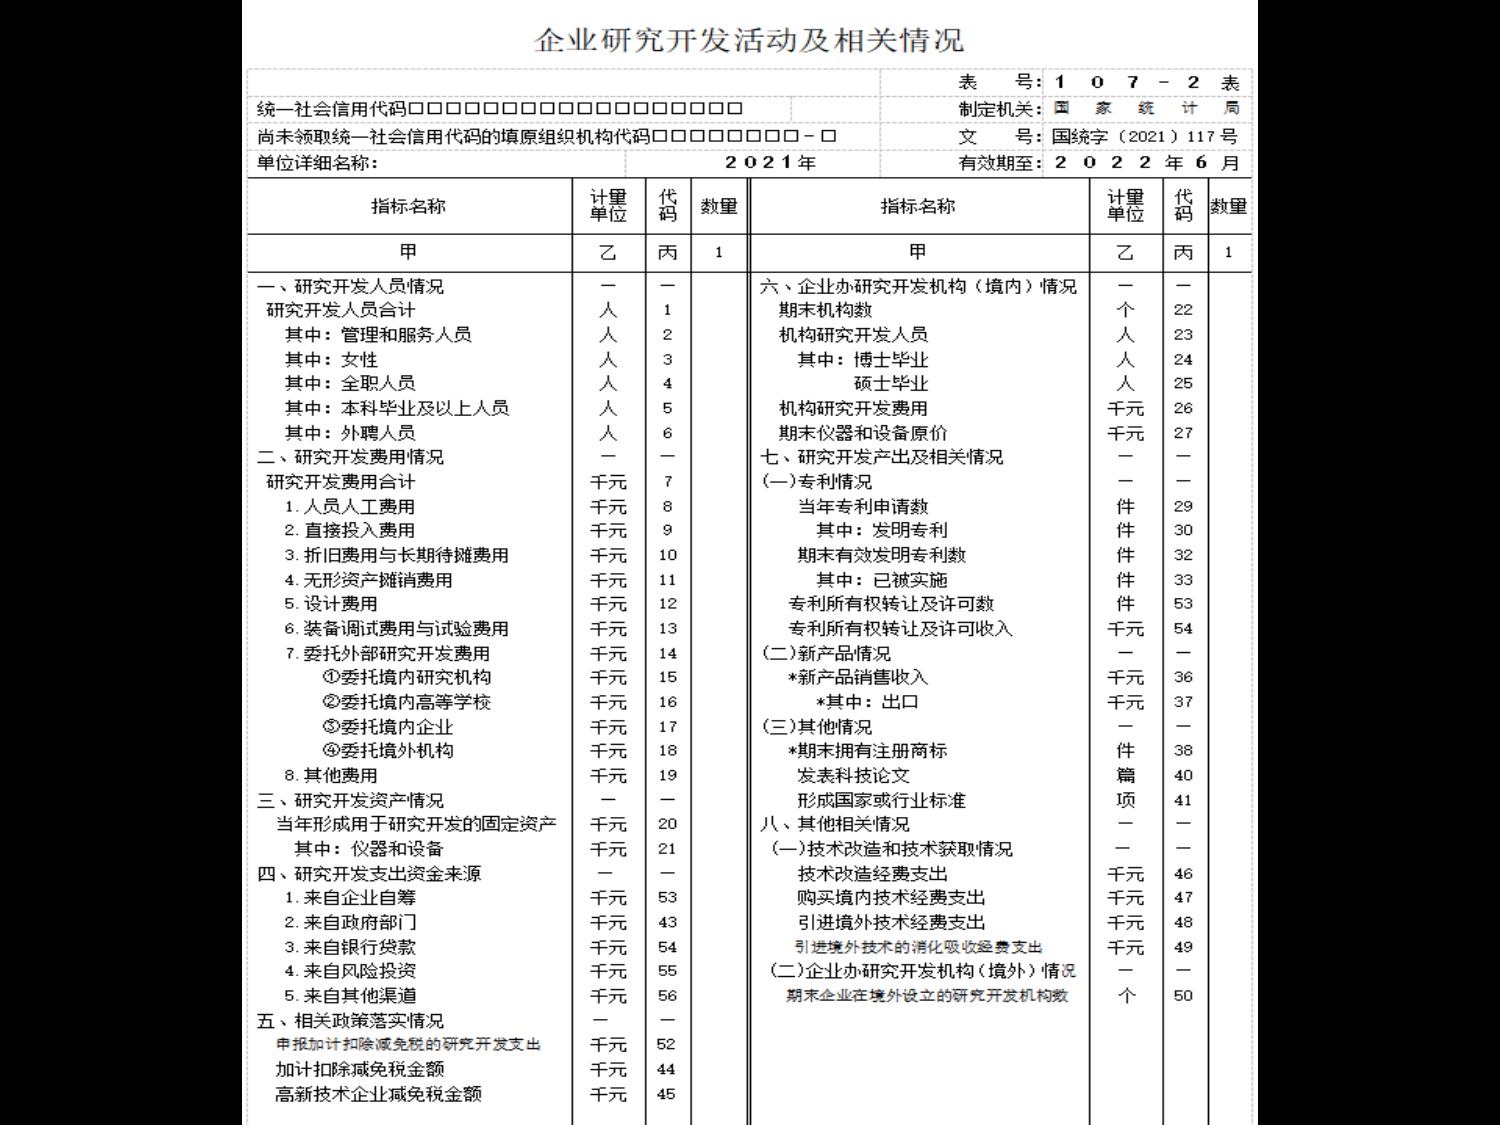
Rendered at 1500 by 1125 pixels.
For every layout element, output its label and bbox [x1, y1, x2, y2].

picture [242, 0, 1258, 1125]
text_box [1258, 0, 1500, 1125]
text_box [0, 0, 242, 1125]
